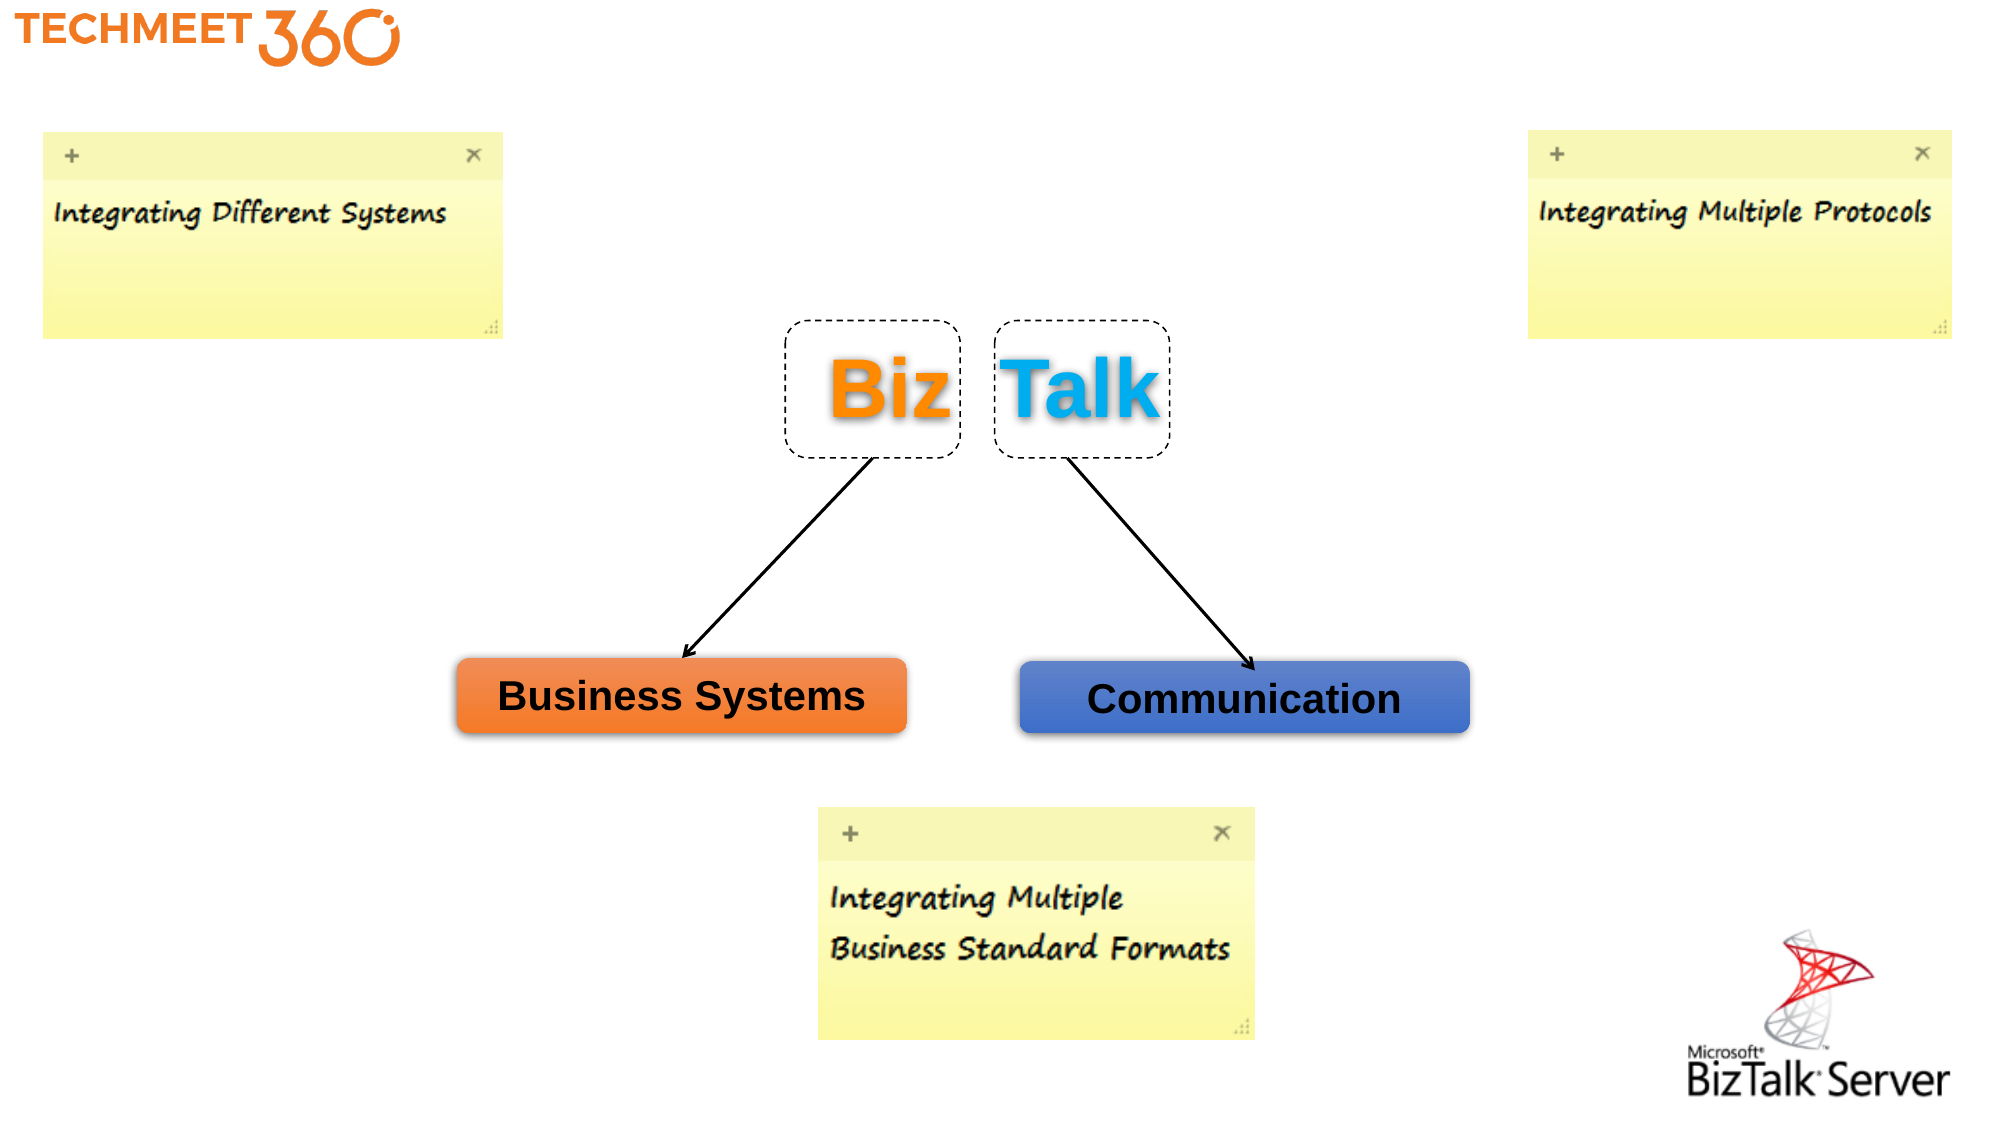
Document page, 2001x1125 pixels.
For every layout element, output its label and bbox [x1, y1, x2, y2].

picture [818, 807, 1255, 1040]
picture [43, 132, 503, 339]
picture [14, 8, 400, 67]
picture [1528, 130, 1952, 340]
text_box [457, 320, 1470, 734]
picture [1687, 928, 1952, 1098]
